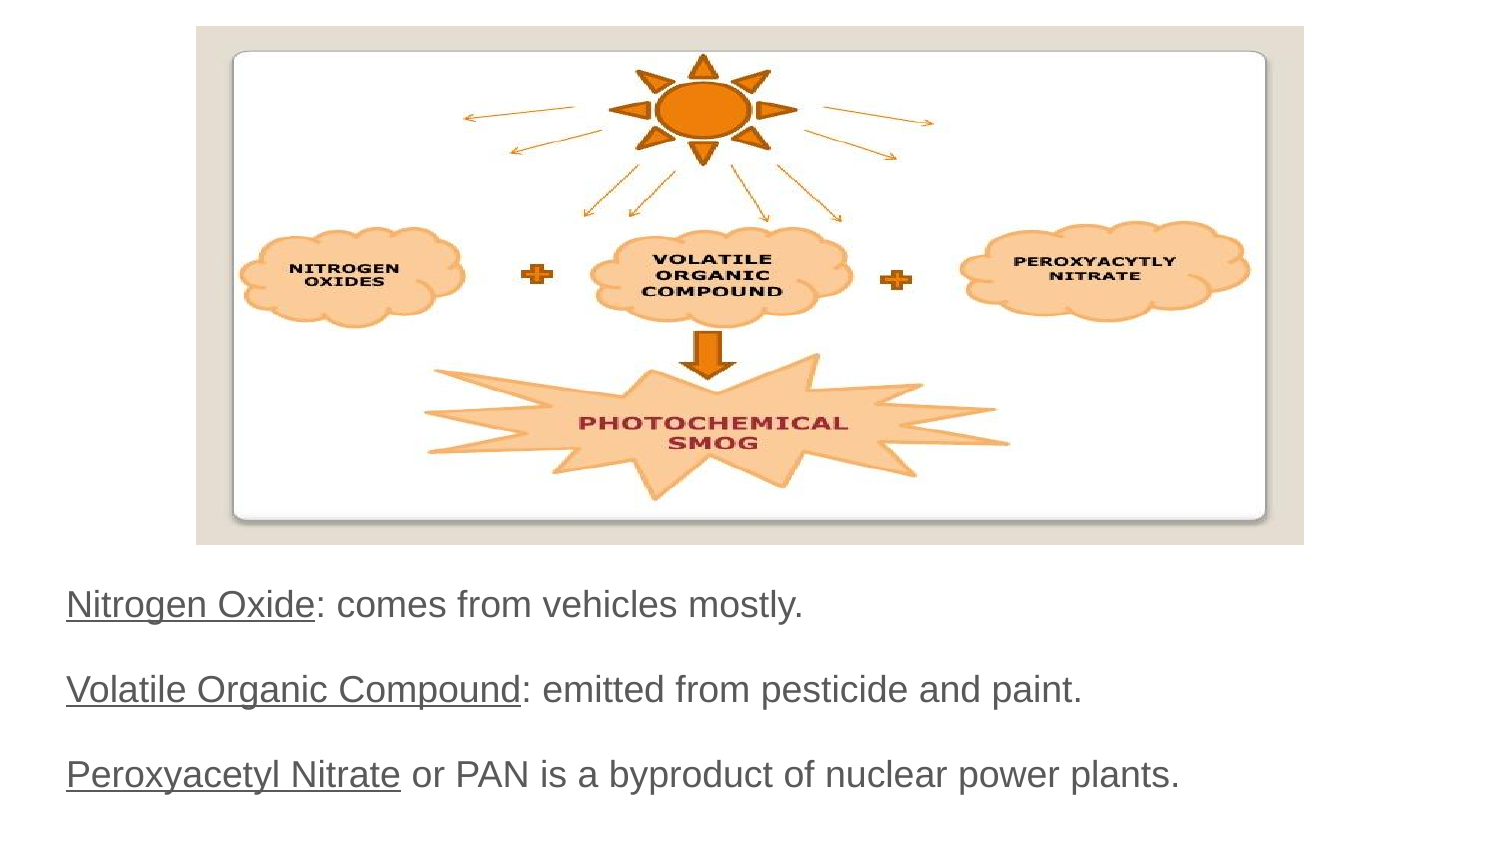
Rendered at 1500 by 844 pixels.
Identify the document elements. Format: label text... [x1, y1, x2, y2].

picture [196, 26, 1304, 546]
list Nitrogen Oxide: comes from vehicles mostly. Volatile Organic Compound: emitted from pesticide and paint. Peroxyacetyl Nitrate or PAN is a byproduct of nuclear power plants. [51, 395, 1449, 844]
